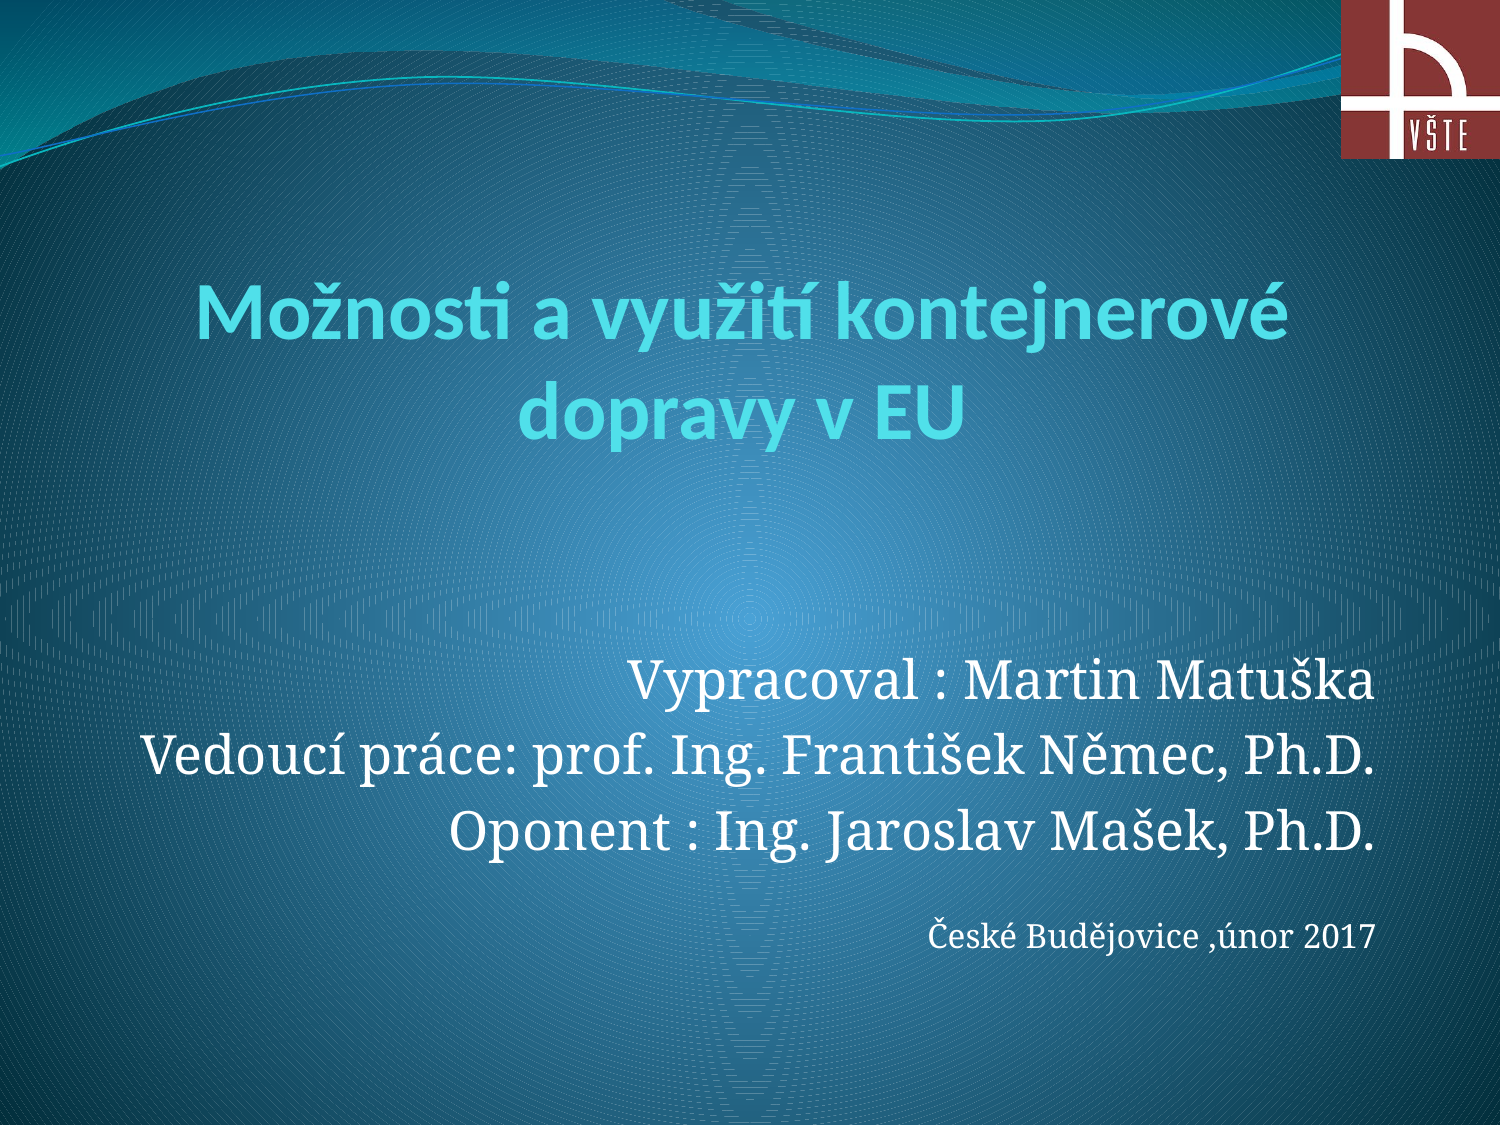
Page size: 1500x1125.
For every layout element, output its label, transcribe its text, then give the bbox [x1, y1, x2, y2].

picture [1341, 0, 1500, 159]
subtitle Vypracoval : Martin Matuška Vedoucí práce: prof. Ing. František Němec, Ph.D. Oponent : Ing. Jaroslav Mašek, Ph.D. České Budějovice ,únor 2017 [123, 637, 1388, 1000]
title Možnosti a využití kontejnerové dopravy v EU [100, 255, 1389, 556]
